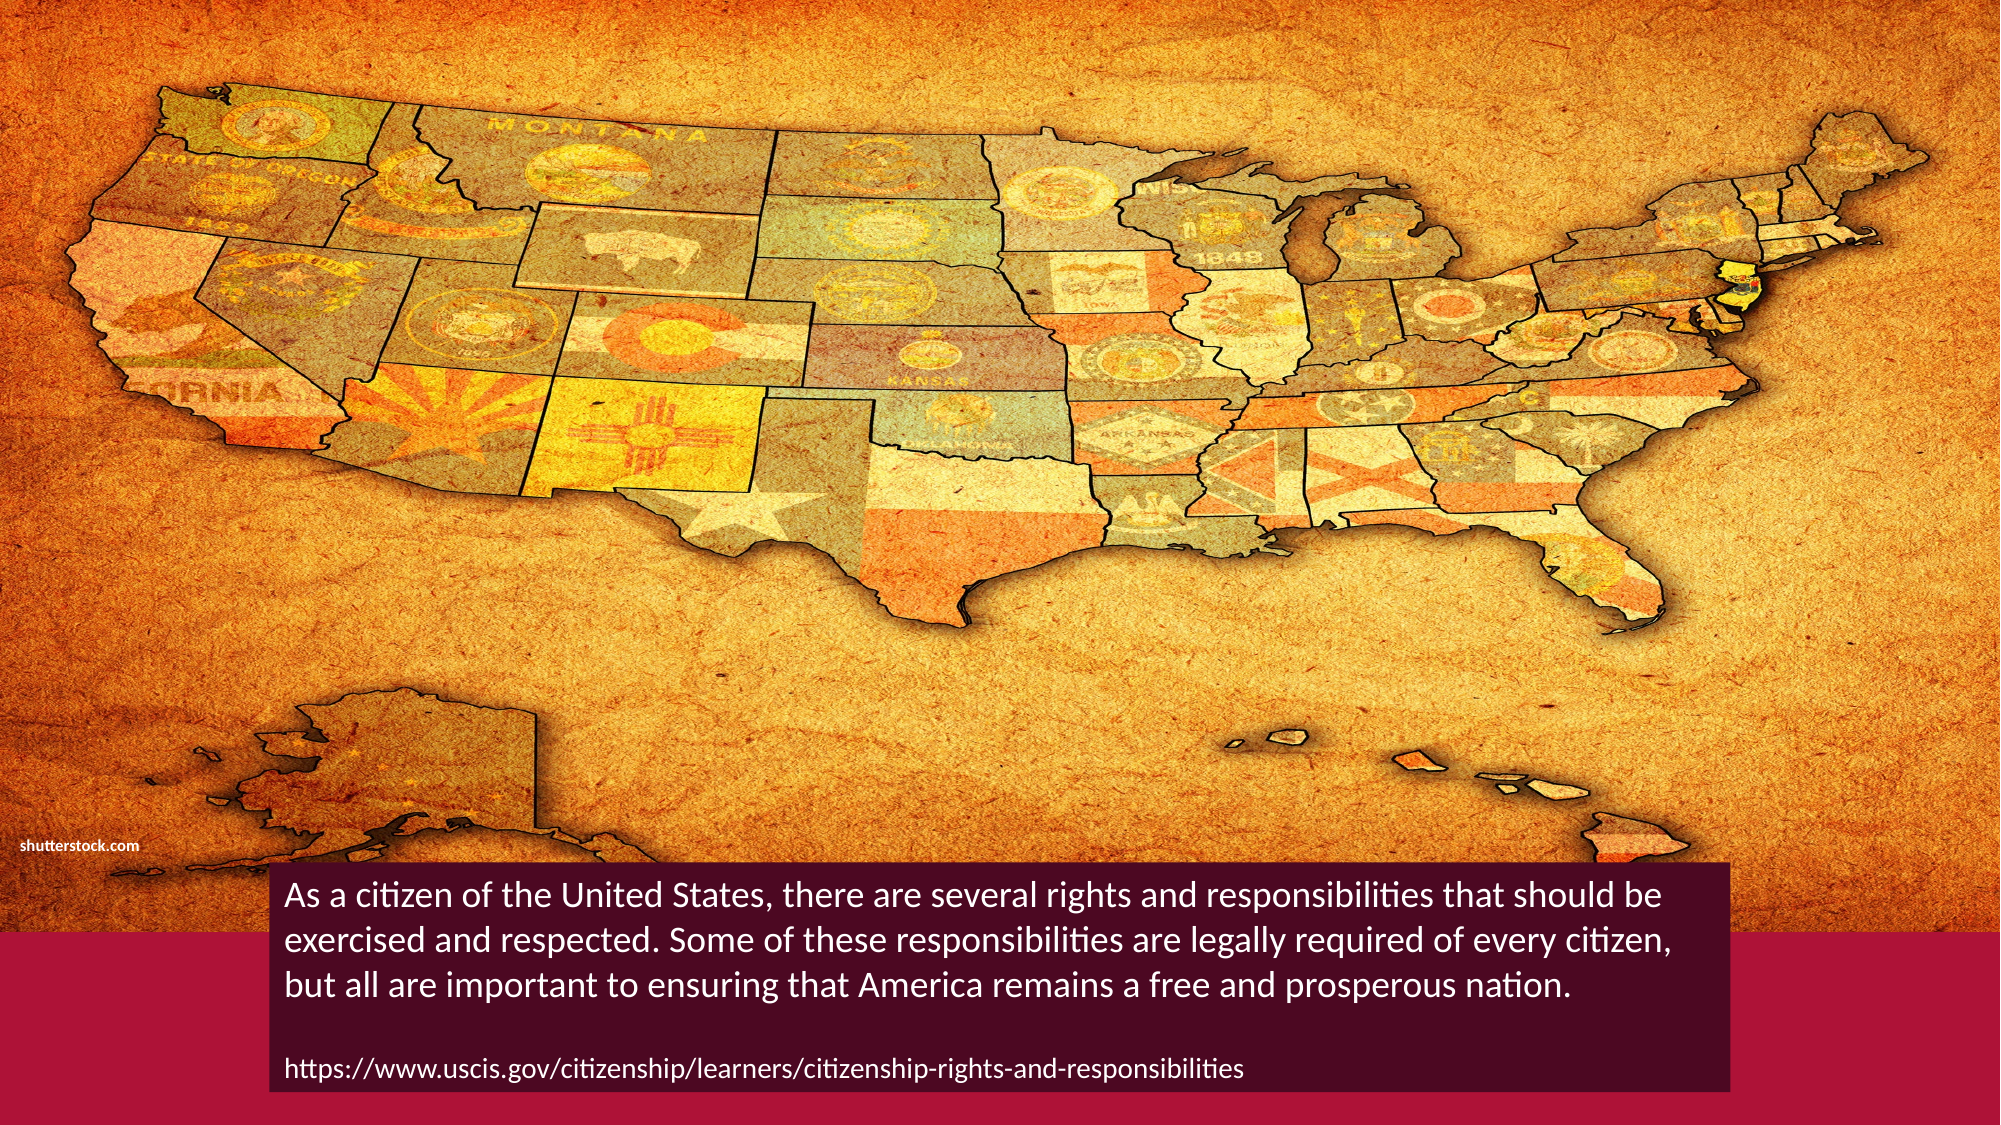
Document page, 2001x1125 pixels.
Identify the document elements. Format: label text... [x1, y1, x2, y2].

text_box As a citizen of the United States, there are several rights and responsibilities that should be exercised and respected. Some of these responsibilities are legally required of every citizen, but all are important to ensuring that America remains a free and prosperous nation. https://www.uscis.gov/citizenship/learners/citizenship-rights-and-responsibilities [269, 932, 1731, 1093]
picture [0, 0, 2000, 932]
